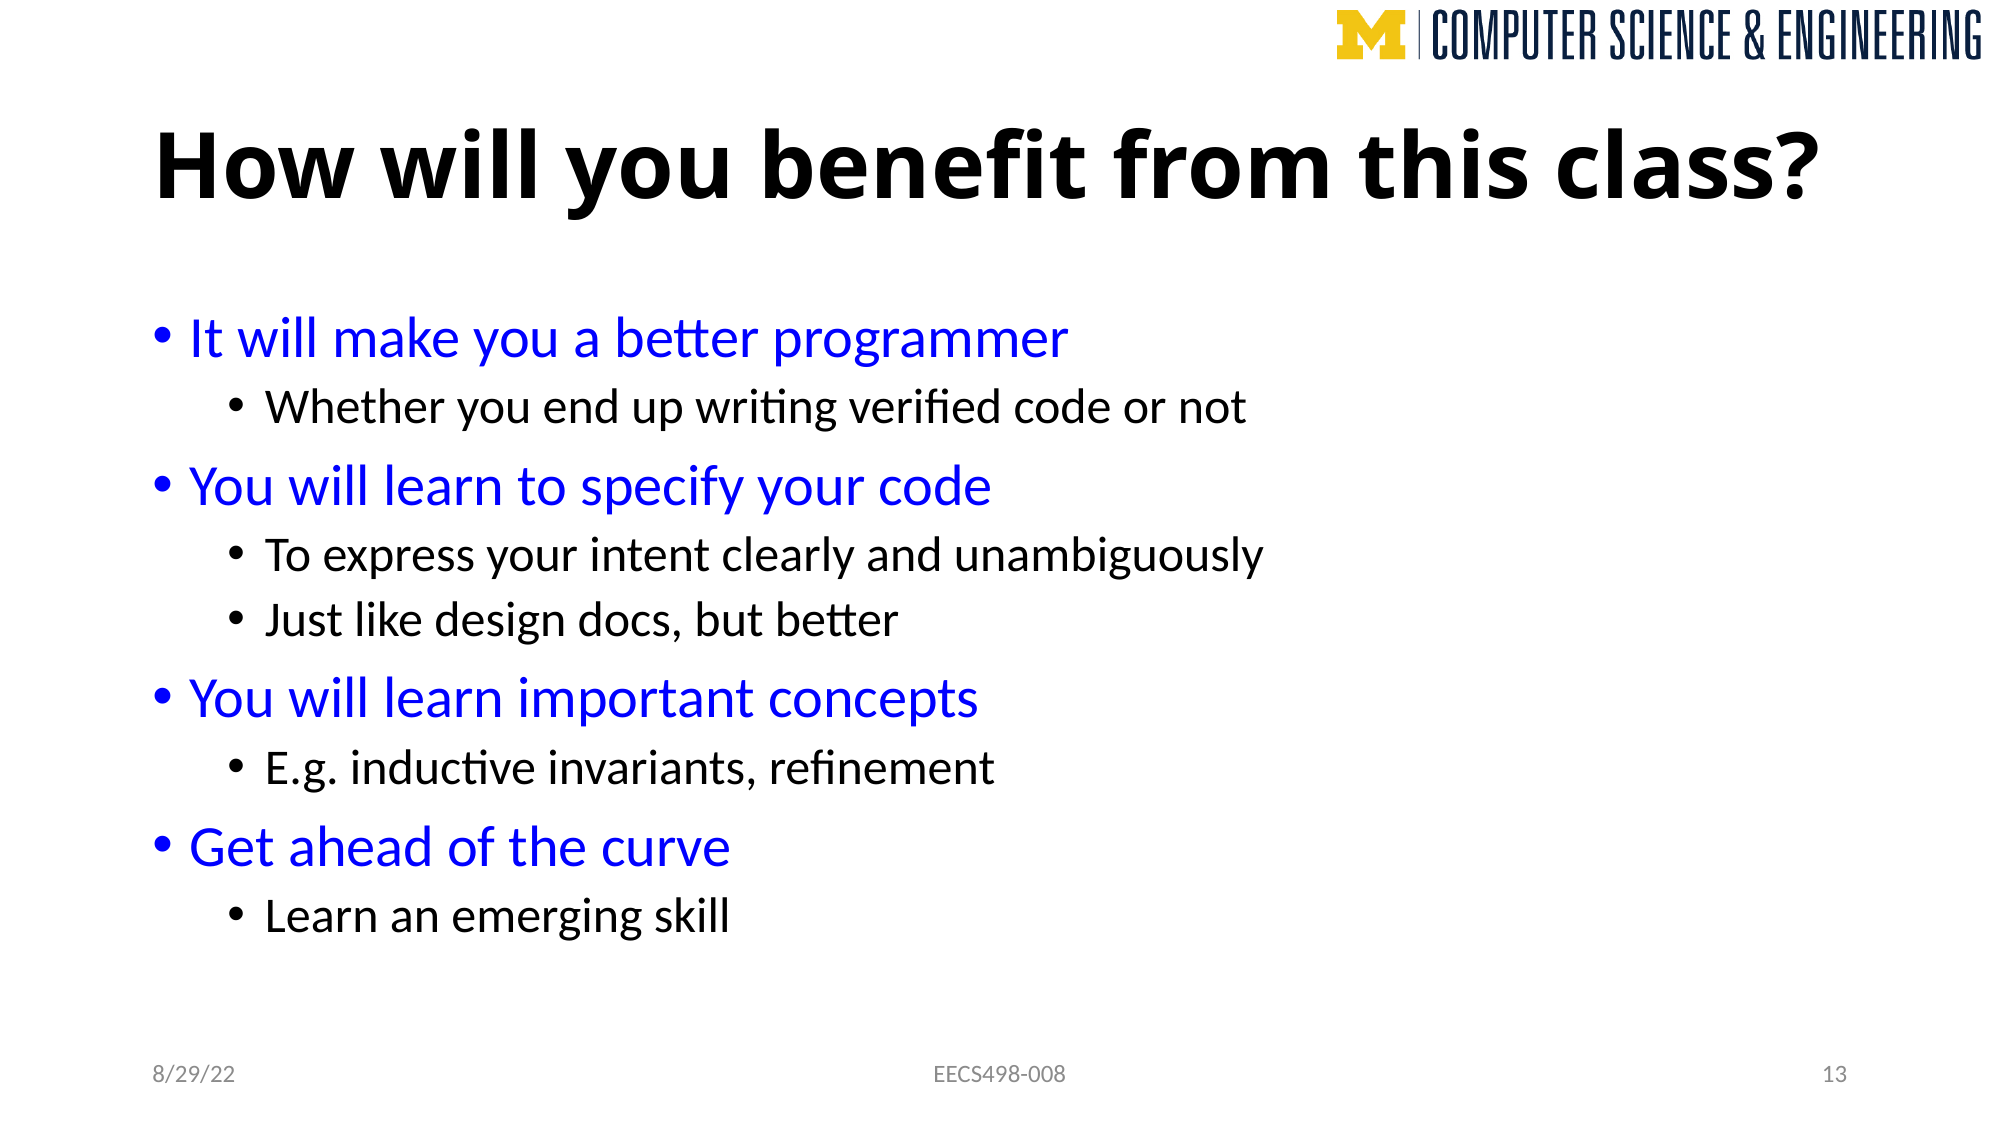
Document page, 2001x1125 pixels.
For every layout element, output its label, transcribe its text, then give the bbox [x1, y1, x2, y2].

picture [1337, 9, 1981, 60]
list It will make you a better programmer Whether you end up writing verified code or not You will learn to specify your code To express your intent clearly and unambiguously Just like design docs, but better You will learn important concepts E.g. inductive invariants, refinement Get ahead of the curve Learn an emerging skill [137, 299, 1863, 1014]
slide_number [137, 1042, 588, 1103]
title How will you benefit from this class? [137, 59, 1863, 278]
slide_number 13 [1412, 1042, 1863, 1103]
footer EECS498-008 [662, 1042, 1338, 1103]
